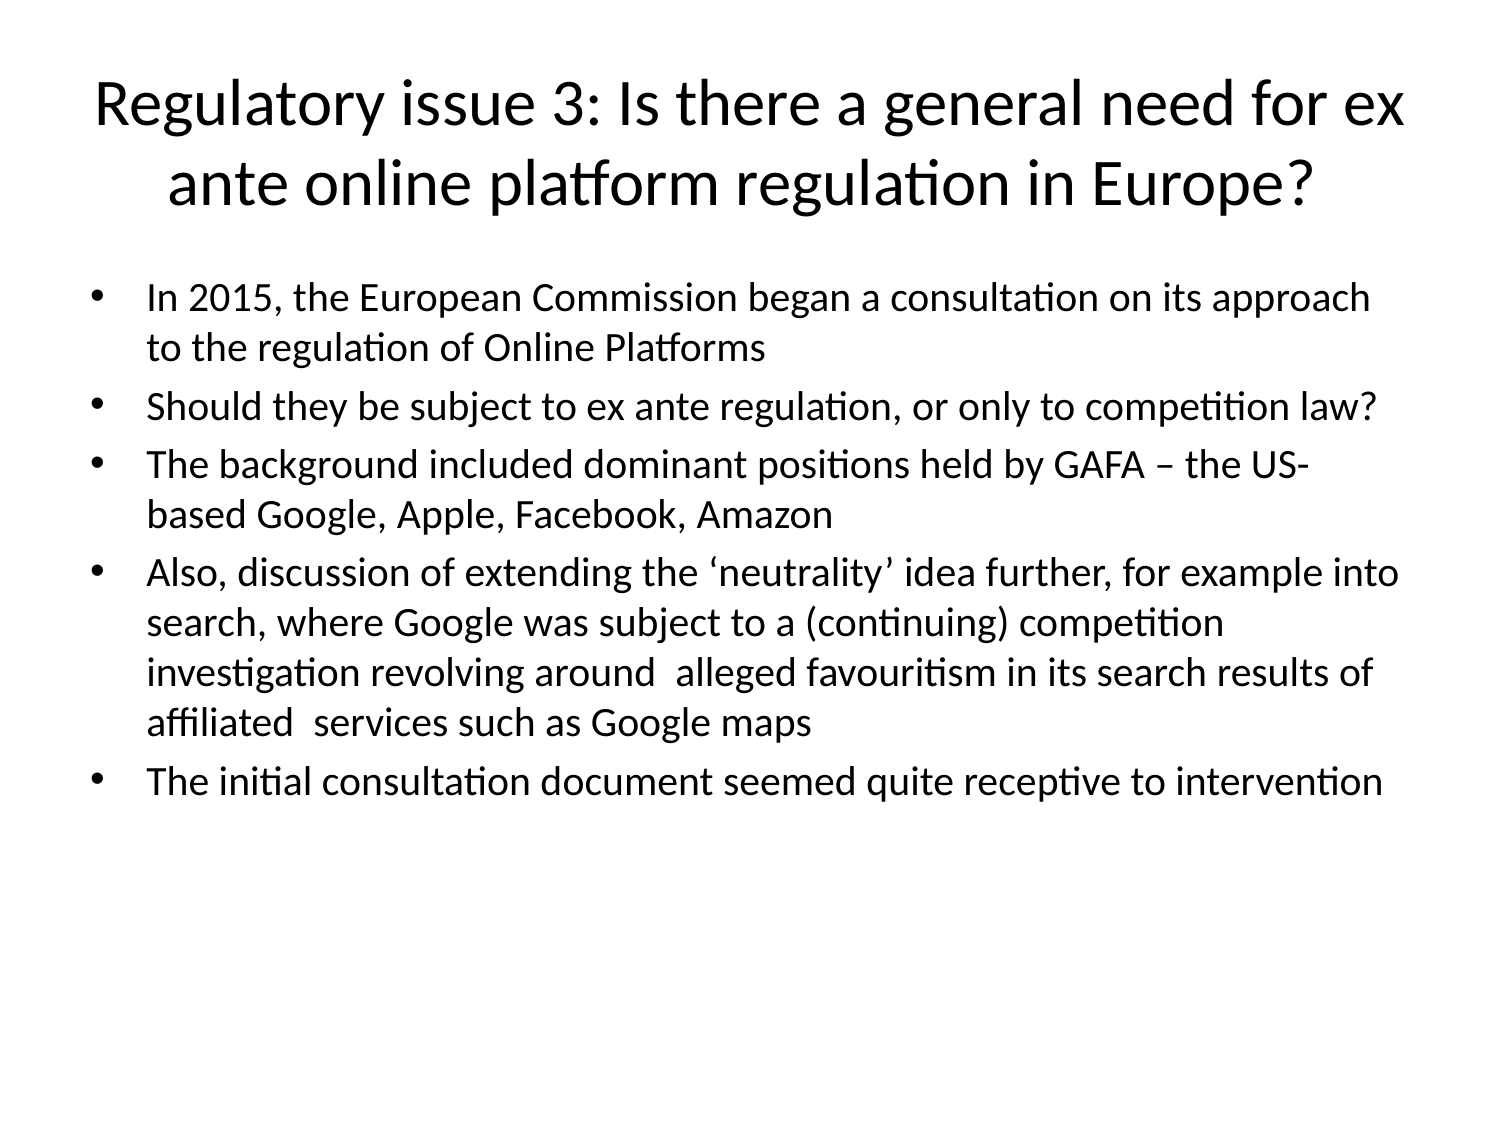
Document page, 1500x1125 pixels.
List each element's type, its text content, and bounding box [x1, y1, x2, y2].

list In 2015, the European Commission began a consultation on its approach to the regulation of Online Platforms Should they be subject to ex ante regulation, or only to competition law? The background included dominant positions held by GAFA – the US-based Google, Apple, Facebook, Amazon Also, discussion of extending the ‘neutrality’ idea further, for example into search, where Google was subject to a (continuing) competition investigation revolving around alleged favouritism in its search results of affiliated services such as Google maps The initial consultation document seemed quite receptive to intervention [74, 262, 1426, 1006]
title Regulatory issue 3: Is there a general need for ex ante online platform regulation in Europe? [74, 44, 1426, 233]
